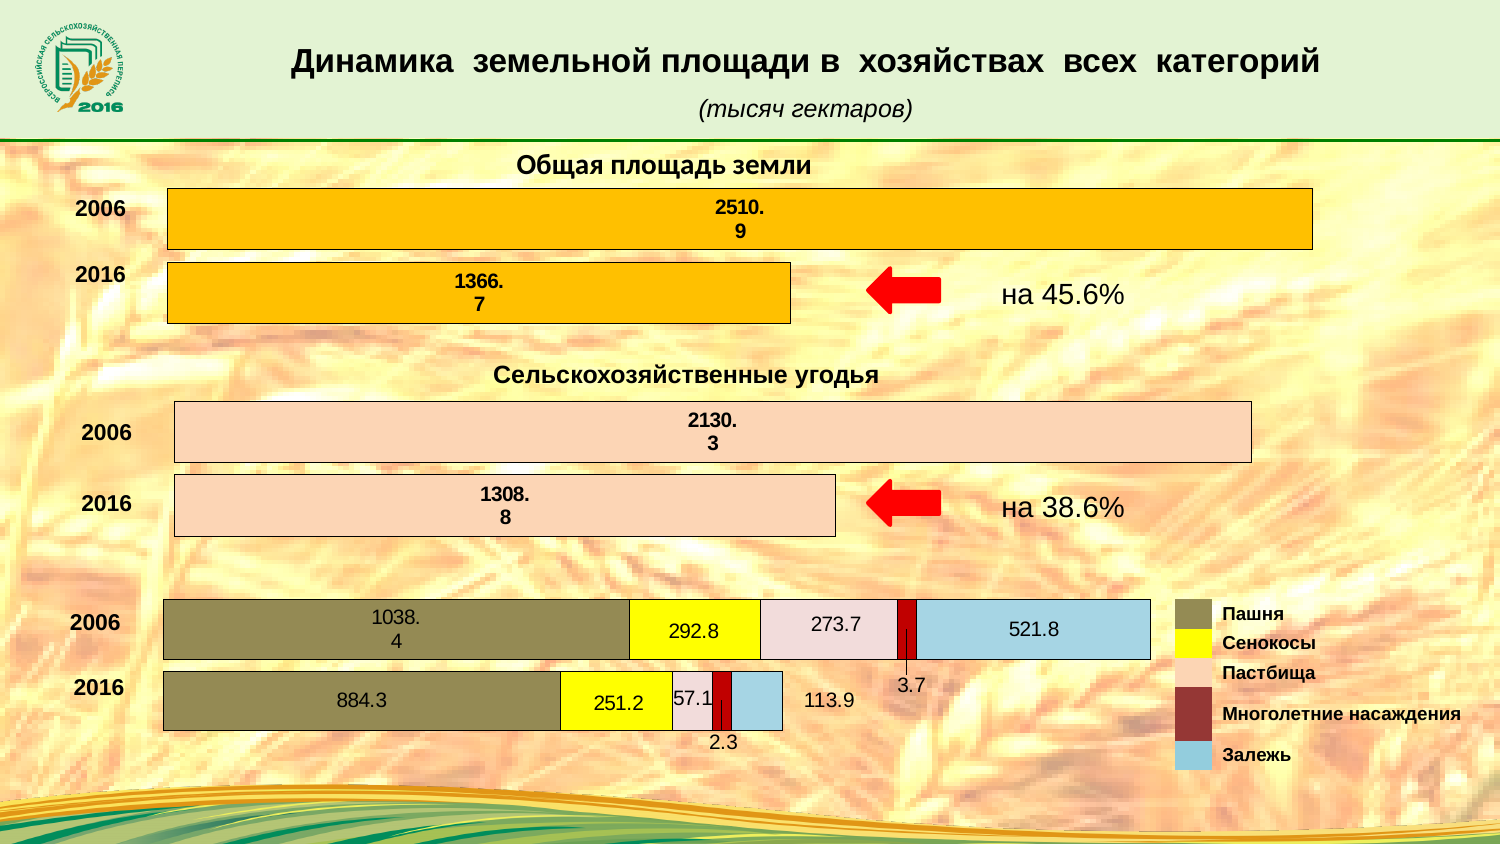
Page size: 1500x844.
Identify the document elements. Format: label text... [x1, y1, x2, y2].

chart [100, 362, 1327, 545]
chart [111, 586, 1424, 766]
text_box Динамика земельной площади в хозяйствах всех категорий (тысяч гектаров) [135, 32, 1477, 130]
picture [34, 23, 123, 112]
picture [0, 141, 1500, 844]
chart [88, 149, 1397, 332]
